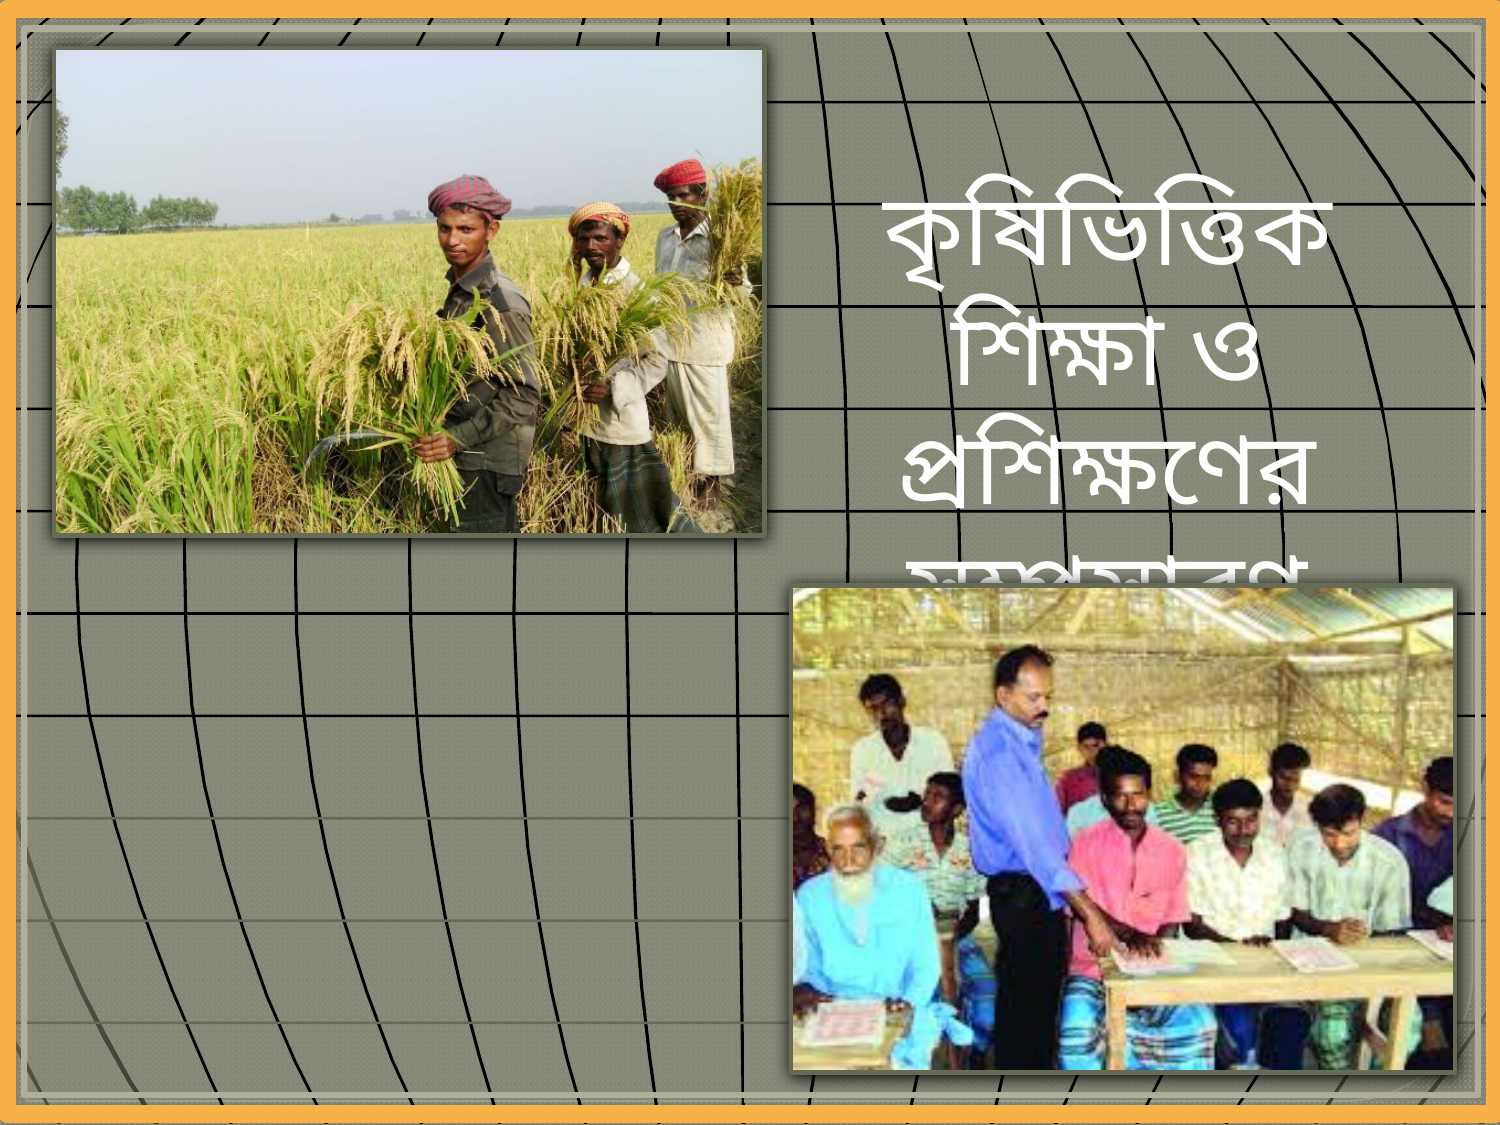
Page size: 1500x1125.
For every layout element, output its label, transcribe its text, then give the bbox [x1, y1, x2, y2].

picture [793, 587, 1453, 1071]
picture [55, 49, 763, 534]
text_box কৃষিভিত্তিক শিক্ষা ও প্রশিক্ষণের সম্প্রসারণ [762, 157, 1453, 653]
